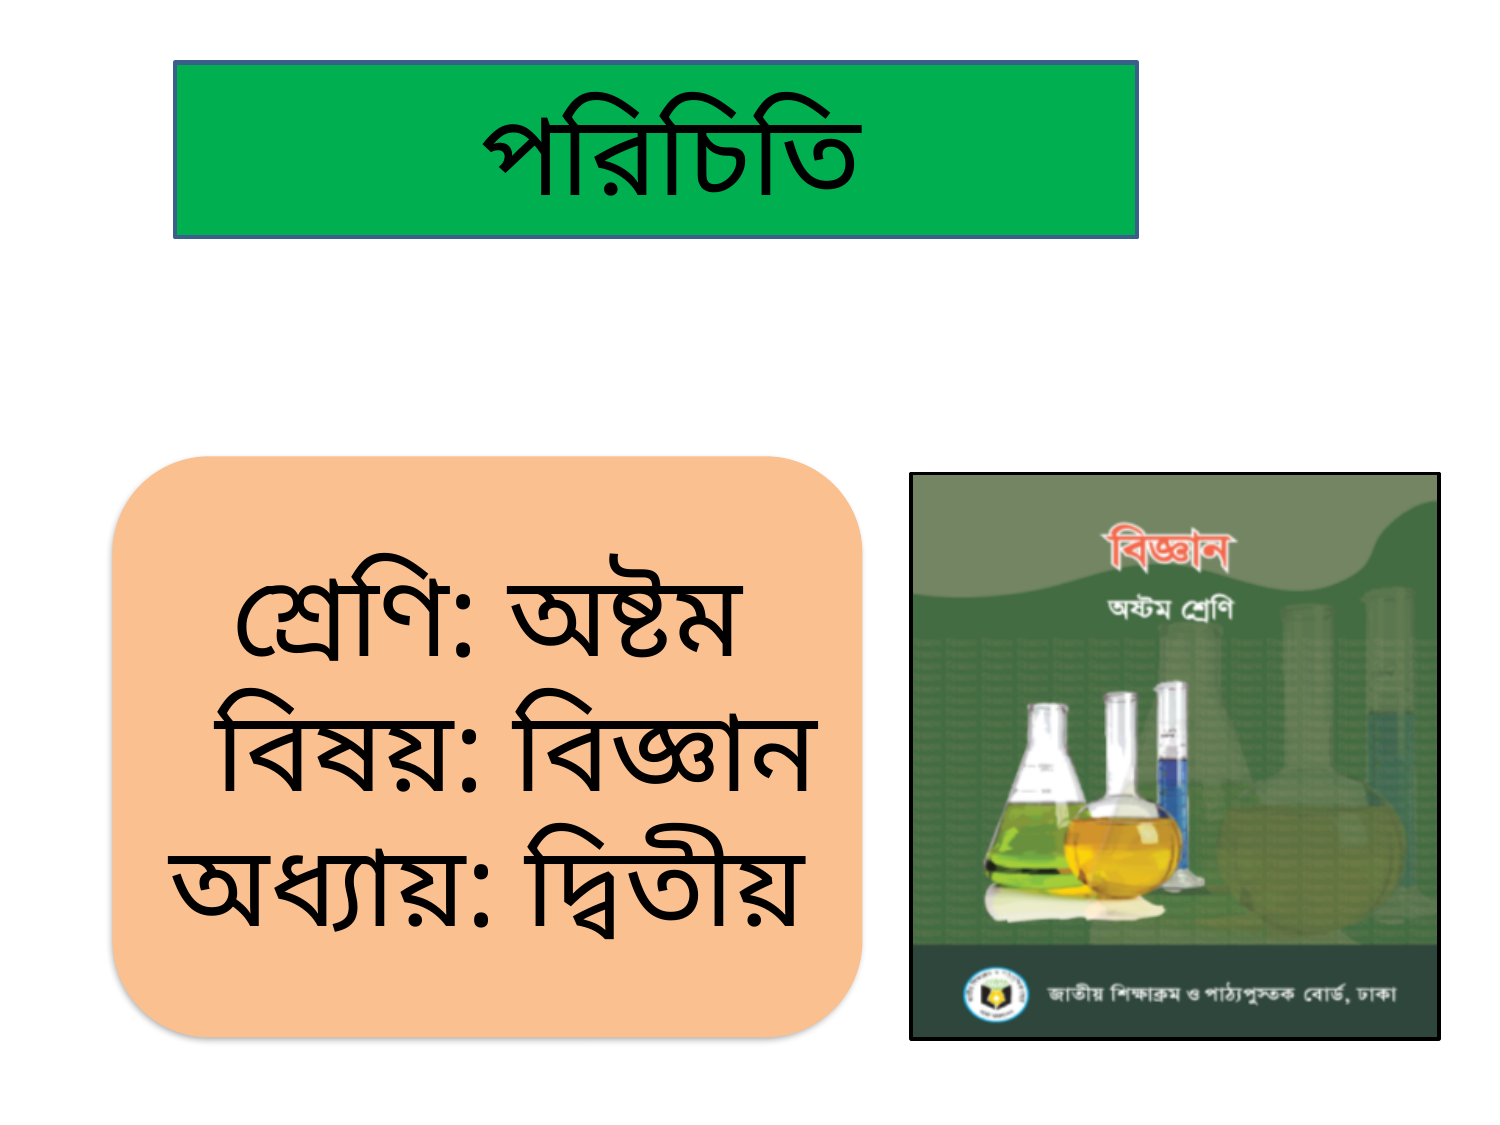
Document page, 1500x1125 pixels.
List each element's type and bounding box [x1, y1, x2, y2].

text_box [112, 62, 1138, 1038]
picture [912, 474, 1438, 1038]
